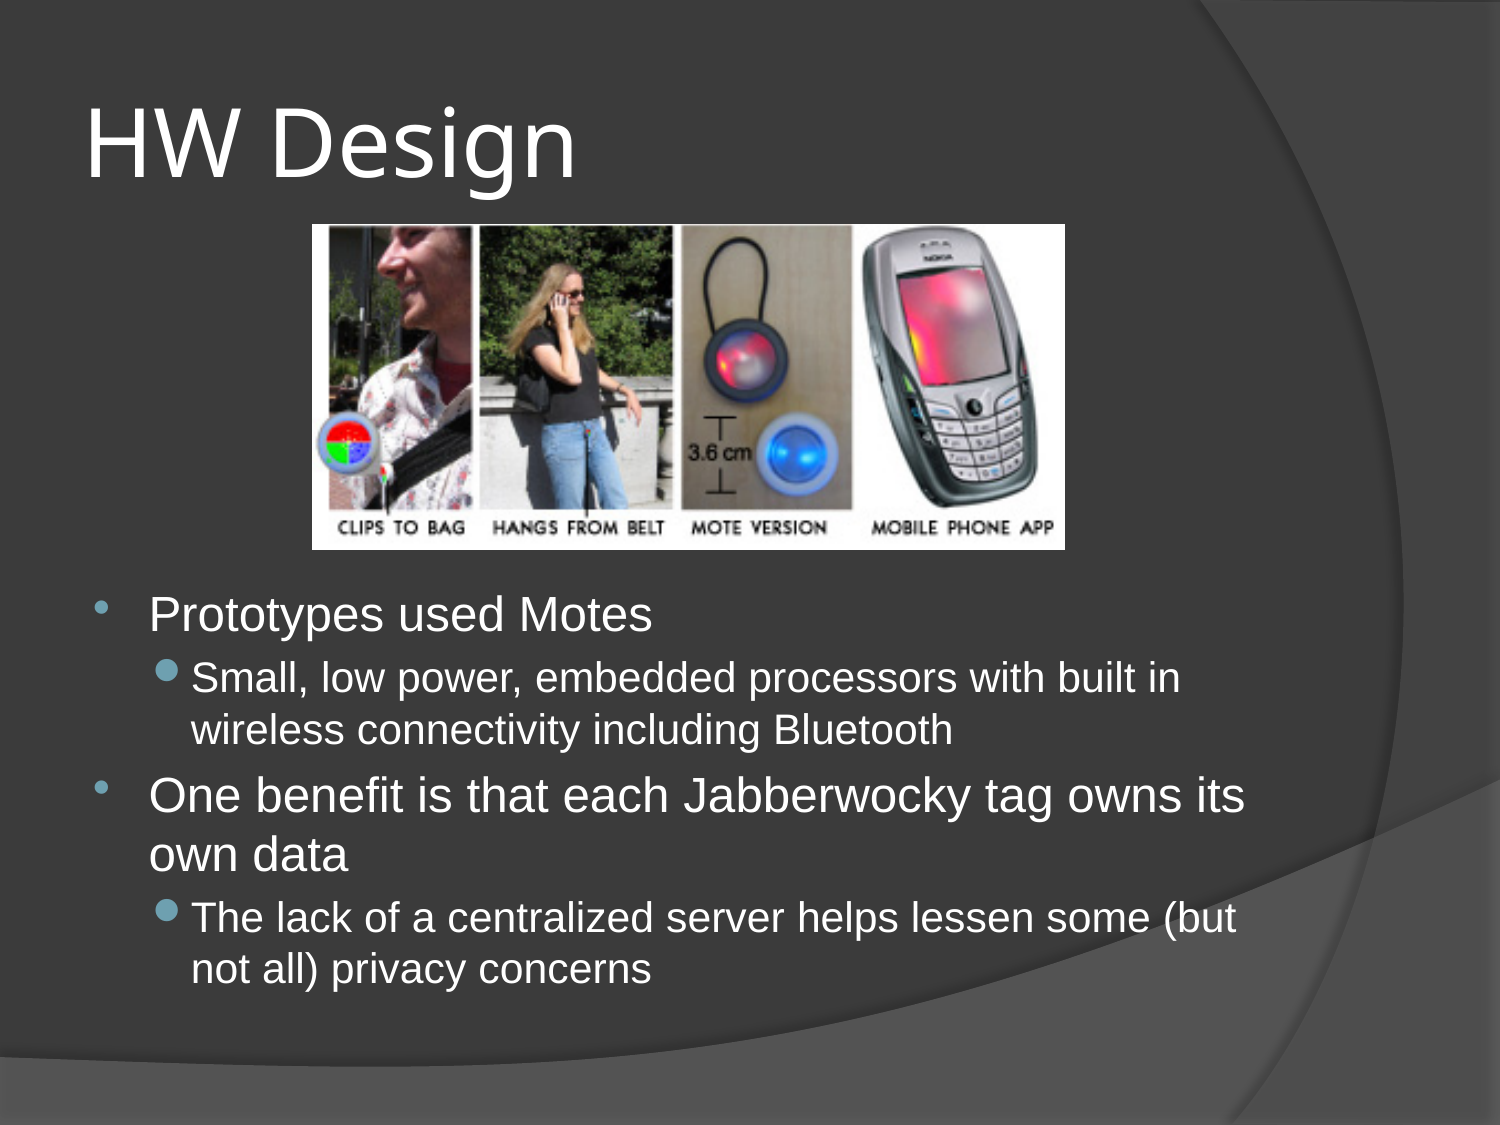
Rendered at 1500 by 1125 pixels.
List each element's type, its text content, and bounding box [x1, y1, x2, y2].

title HW Design [75, 45, 1300, 233]
picture [312, 224, 1065, 551]
list Prototypes used Motes Small, low power, embedded processors with built in wireless connectivity including Bluetooth One benefit is that each Jabberwocky tag owns its own data The lack of a centralized server helps lessen some (but not all) privacy concerns [75, 575, 1300, 1005]
